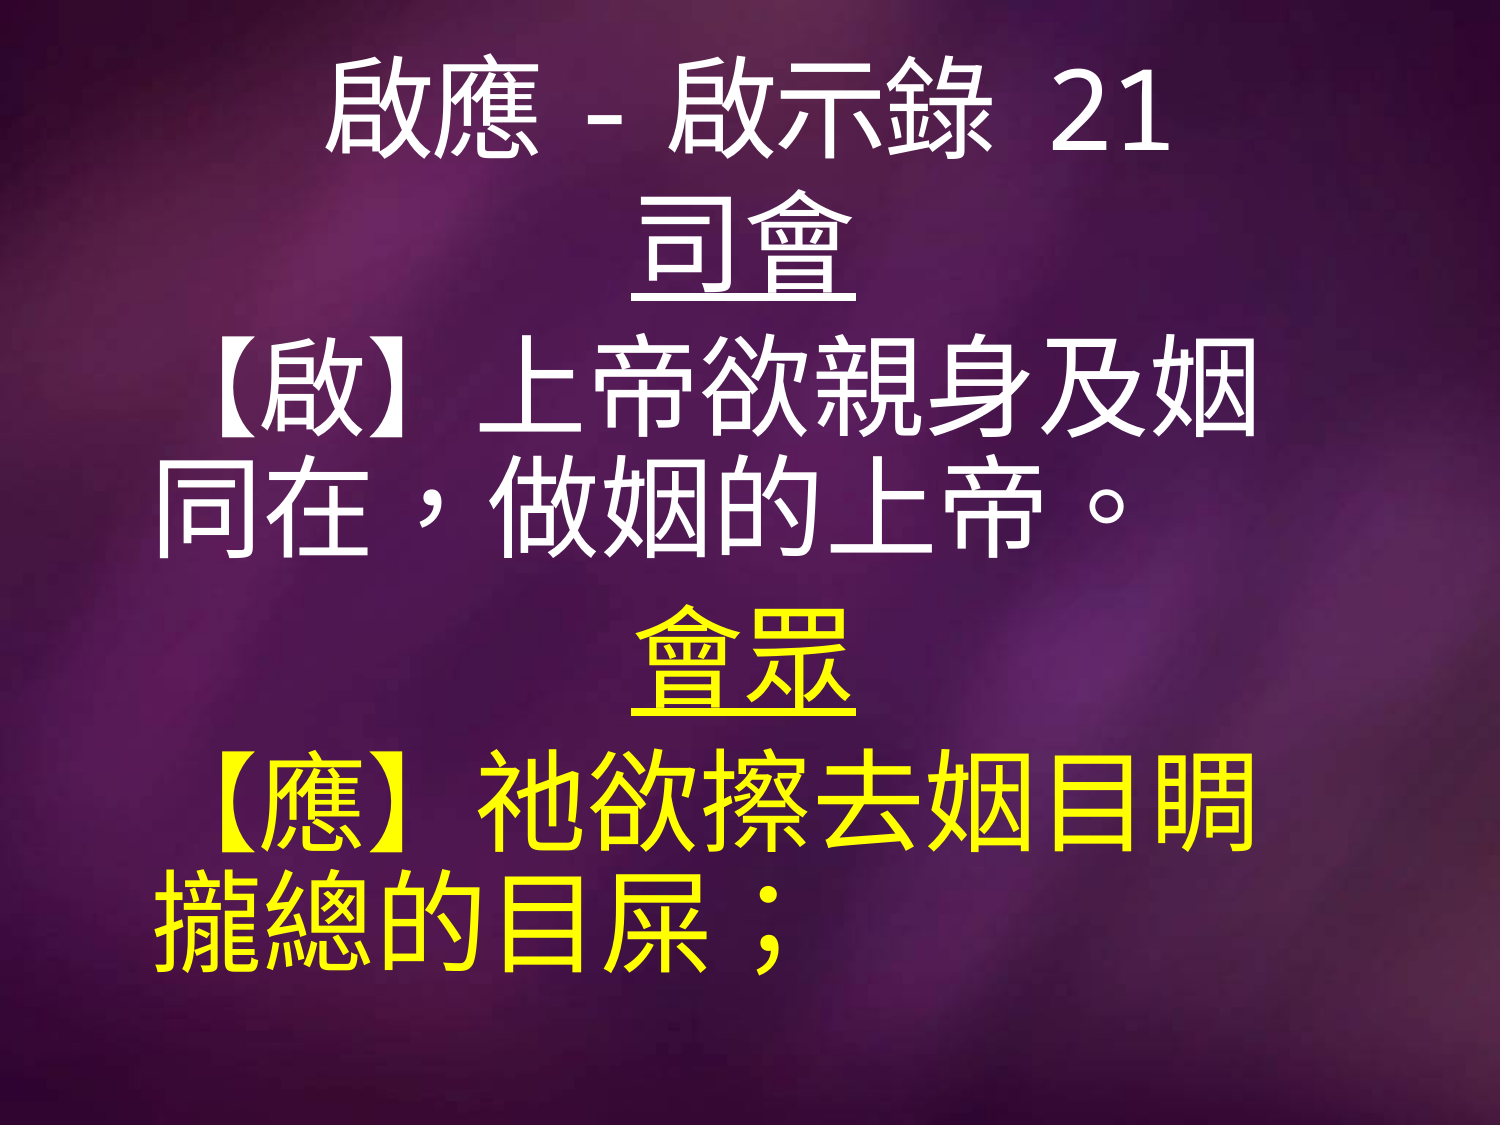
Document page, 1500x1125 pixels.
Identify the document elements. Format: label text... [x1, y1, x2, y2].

title 啟應-啟示錄 21 [62, 37, 1438, 174]
picture [0, 0, 1500, 1125]
list 司會 【啟】上帝欲親身及姻同在，做姻的上帝。 會眾 【應】祂欲擦去姻目睭攏總的目屎； [150, 187, 1338, 1011]
